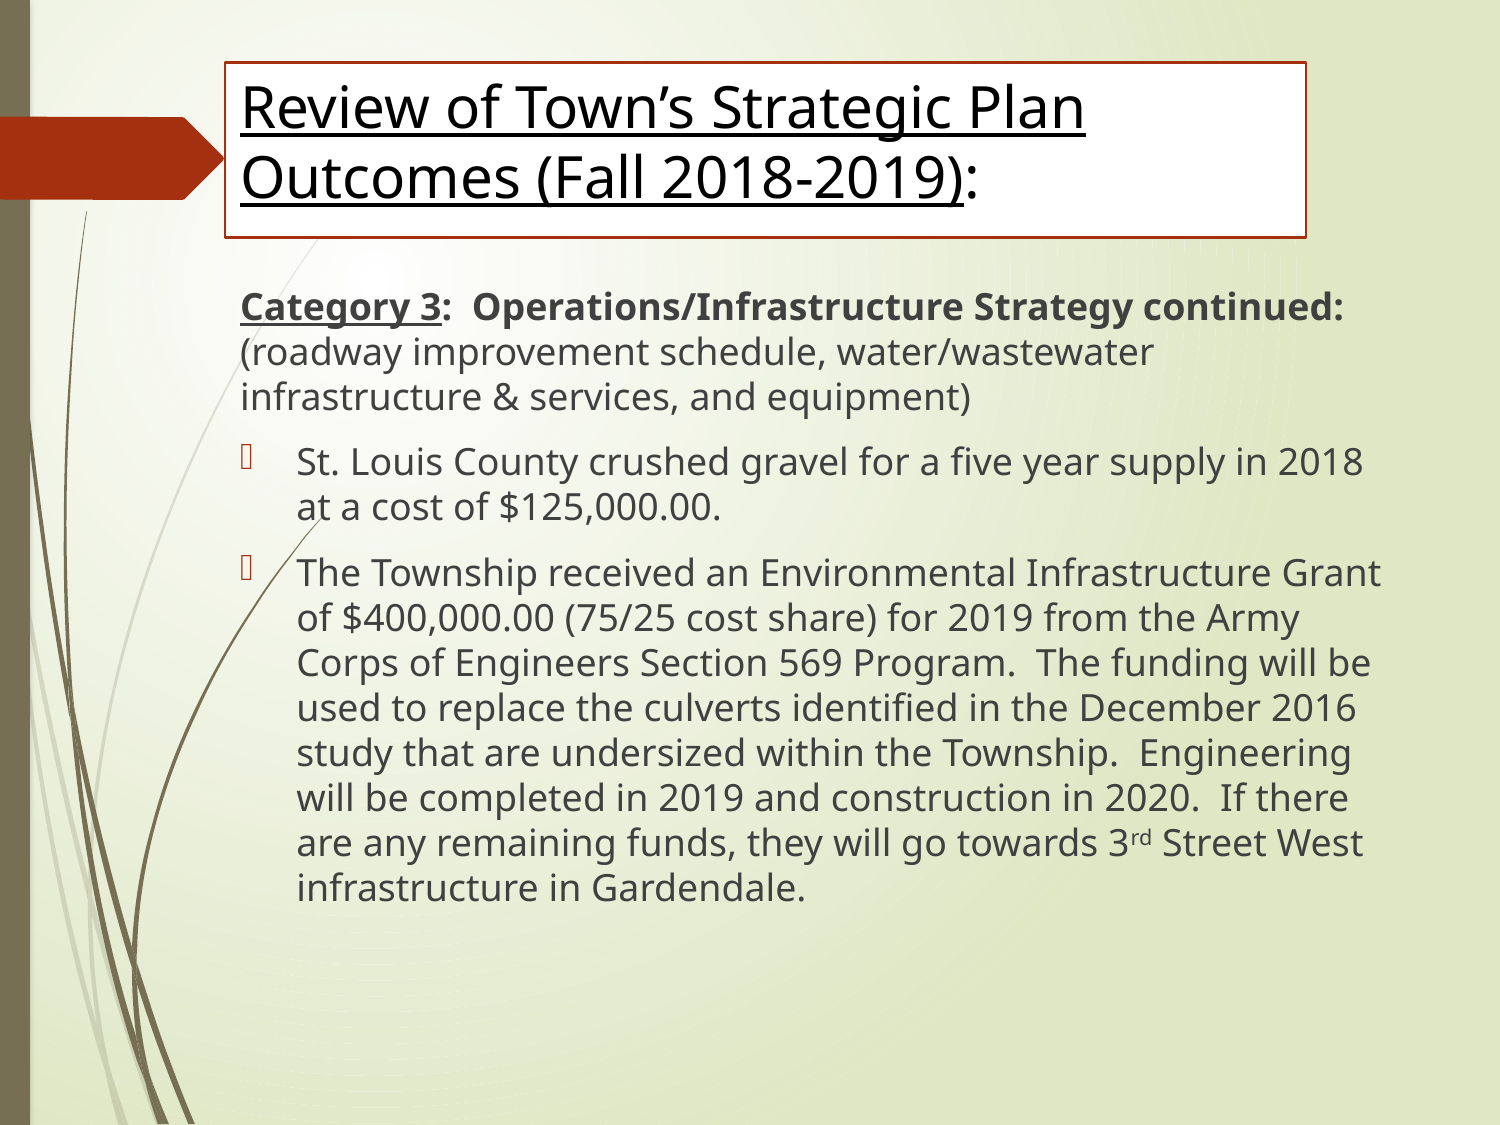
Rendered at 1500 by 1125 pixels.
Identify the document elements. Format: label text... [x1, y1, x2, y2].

list Category 3: Operations/Infrastructure Strategy continued: (roadway improvement schedule, water/wastewater infrastructure & services, and equipment) St. Louis County crushed gravel for a five year supply in 2018 at a cost of $125,000.00. The Township received an Environmental Infrastructure Grant of $400,000.00 (75/25 cost share) for 2019 from the Army Corps of Engineers Section 569 Program. The funding will be used to replace the culverts identified in the December 2016 study that are undersized within the Township. Engineering will be completed in 2019 and construction in 2020. If there are any remaining funds, they will go towards 3rd Street West infrastructure in Gardendale. [225, 275, 1400, 970]
title Review of Town’s Strategic Plan Outcomes (Fall 2018-2019): [224, 61, 1307, 239]
